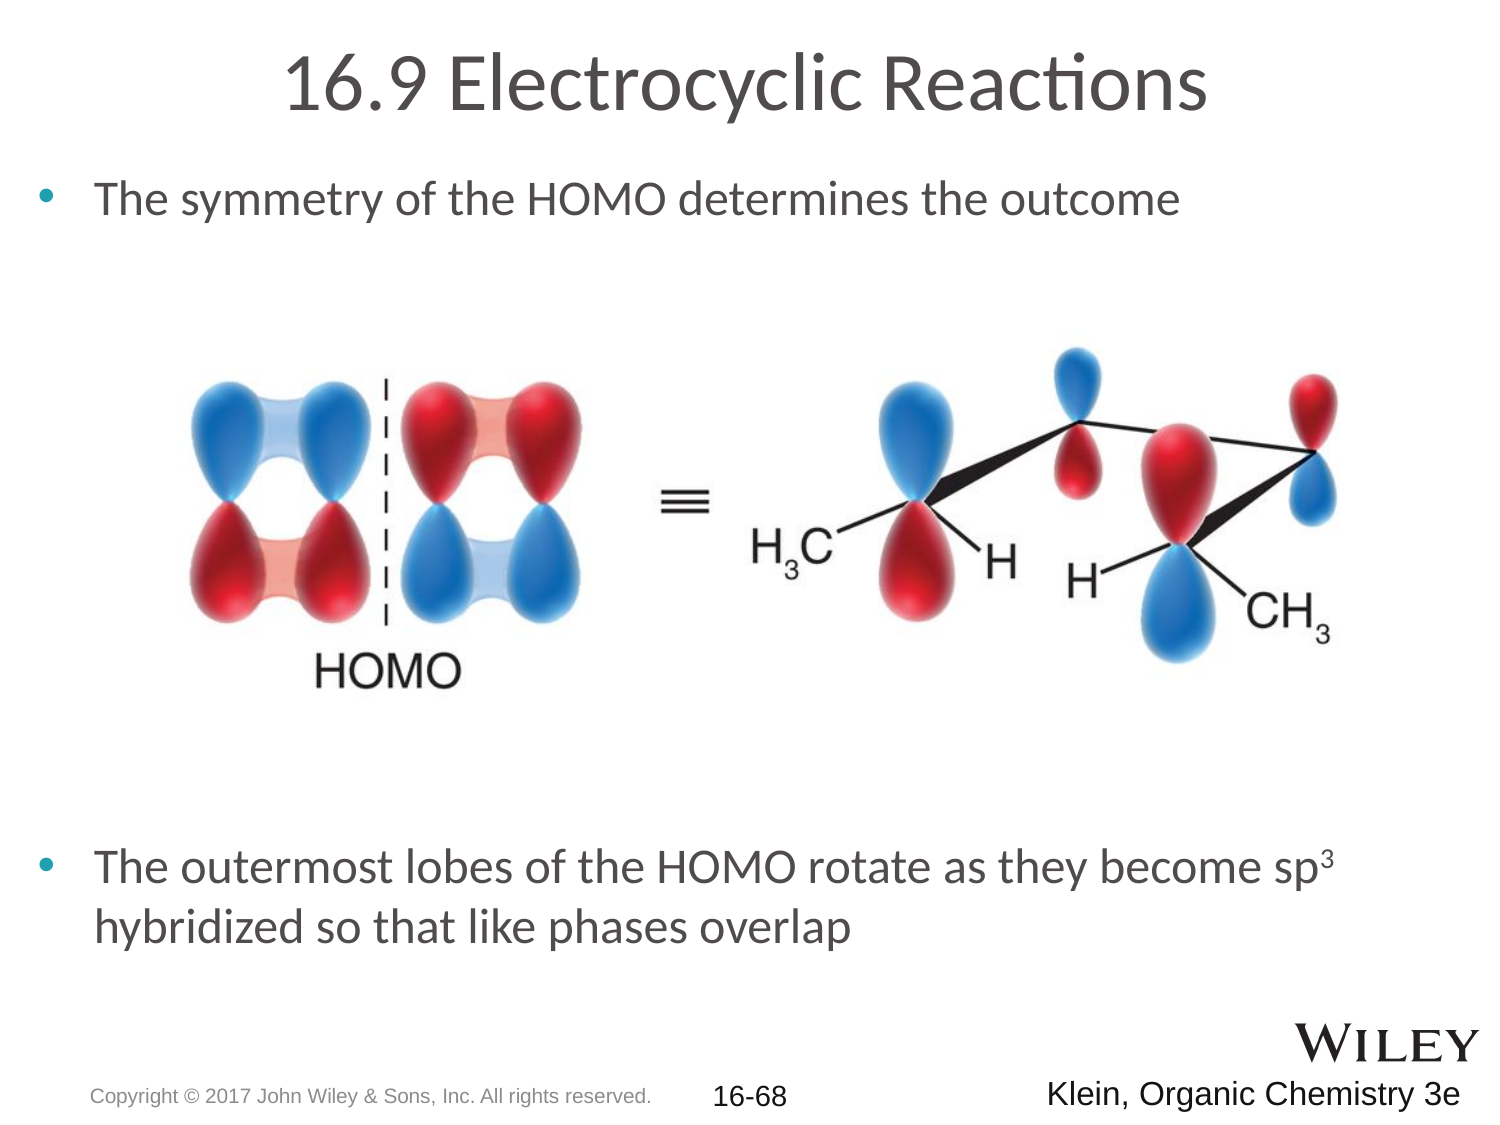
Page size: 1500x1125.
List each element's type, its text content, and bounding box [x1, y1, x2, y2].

list The symmetry of the HOMO determines the outcome The outermost lobes of the HOMO rotate as they become sp3 hybridized so that like phases overlap [22, 157, 1449, 1020]
picture [1292, 1021, 1480, 1065]
footer Klein, Organic Chemistry 3e [1010, 1065, 1486, 1125]
slide_number Copyright © 2017 John Wiley & Sons, Inc. All rights reserved. [75, 1065, 665, 1125]
title 16.9 Electrocyclic Reactions [24, 0, 1467, 154]
slide_number 16-68 [665, 1065, 835, 1125]
picture [159, 329, 1341, 699]
